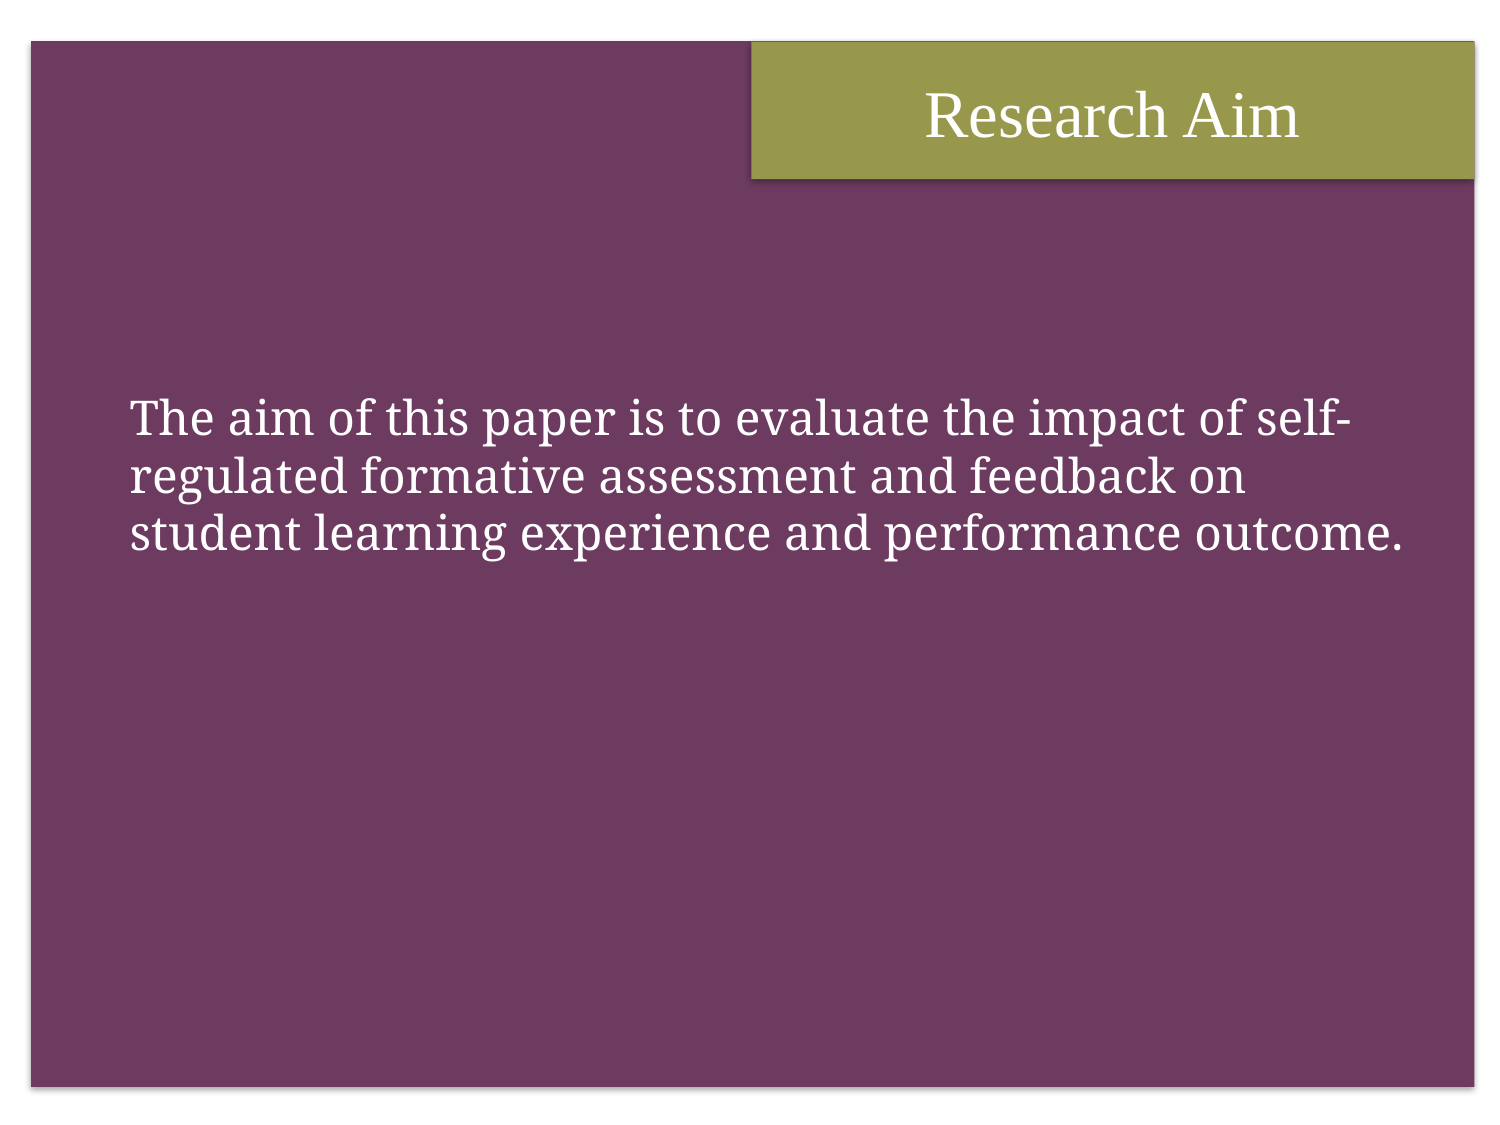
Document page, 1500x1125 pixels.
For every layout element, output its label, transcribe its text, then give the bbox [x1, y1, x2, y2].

title The aim of this paper is to evaluate the impact of self-regulated formative assessment and feedback on student learning experience and performance outcome. [114, 380, 1441, 606]
text_box Research Aim [751, 41, 1475, 180]
